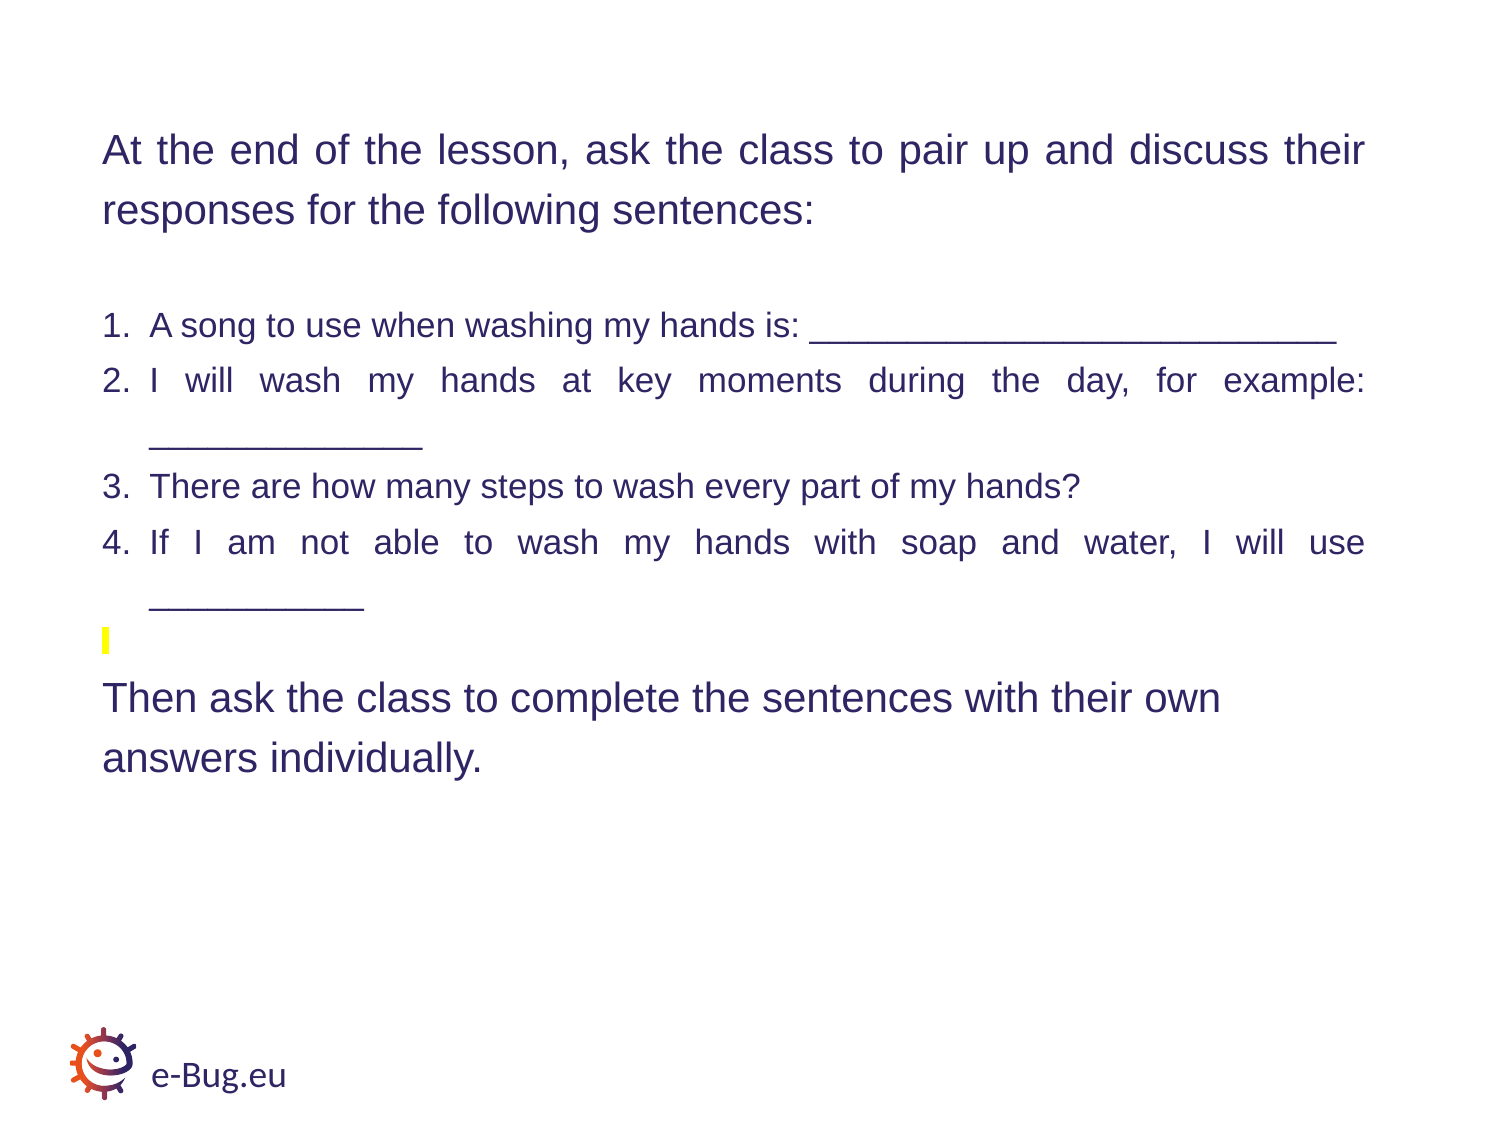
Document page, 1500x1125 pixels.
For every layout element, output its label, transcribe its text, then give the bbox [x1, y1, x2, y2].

list At the end of the lesson, ask the class to pair up and discuss their responses for the following sentences: A song to use when washing my hands is: ___________________________ I will wash my hands at key moments during the day, for example: ______________ There are how many steps to wash every part of my hands? If I am not able to wash my hands with soap and water, I will use ___________ Then ask the class to complete the sentences with their own answers individually. [87, 104, 1381, 819]
footer e-Bug.eu [136, 1042, 643, 1103]
picture [69, 1027, 137, 1103]
